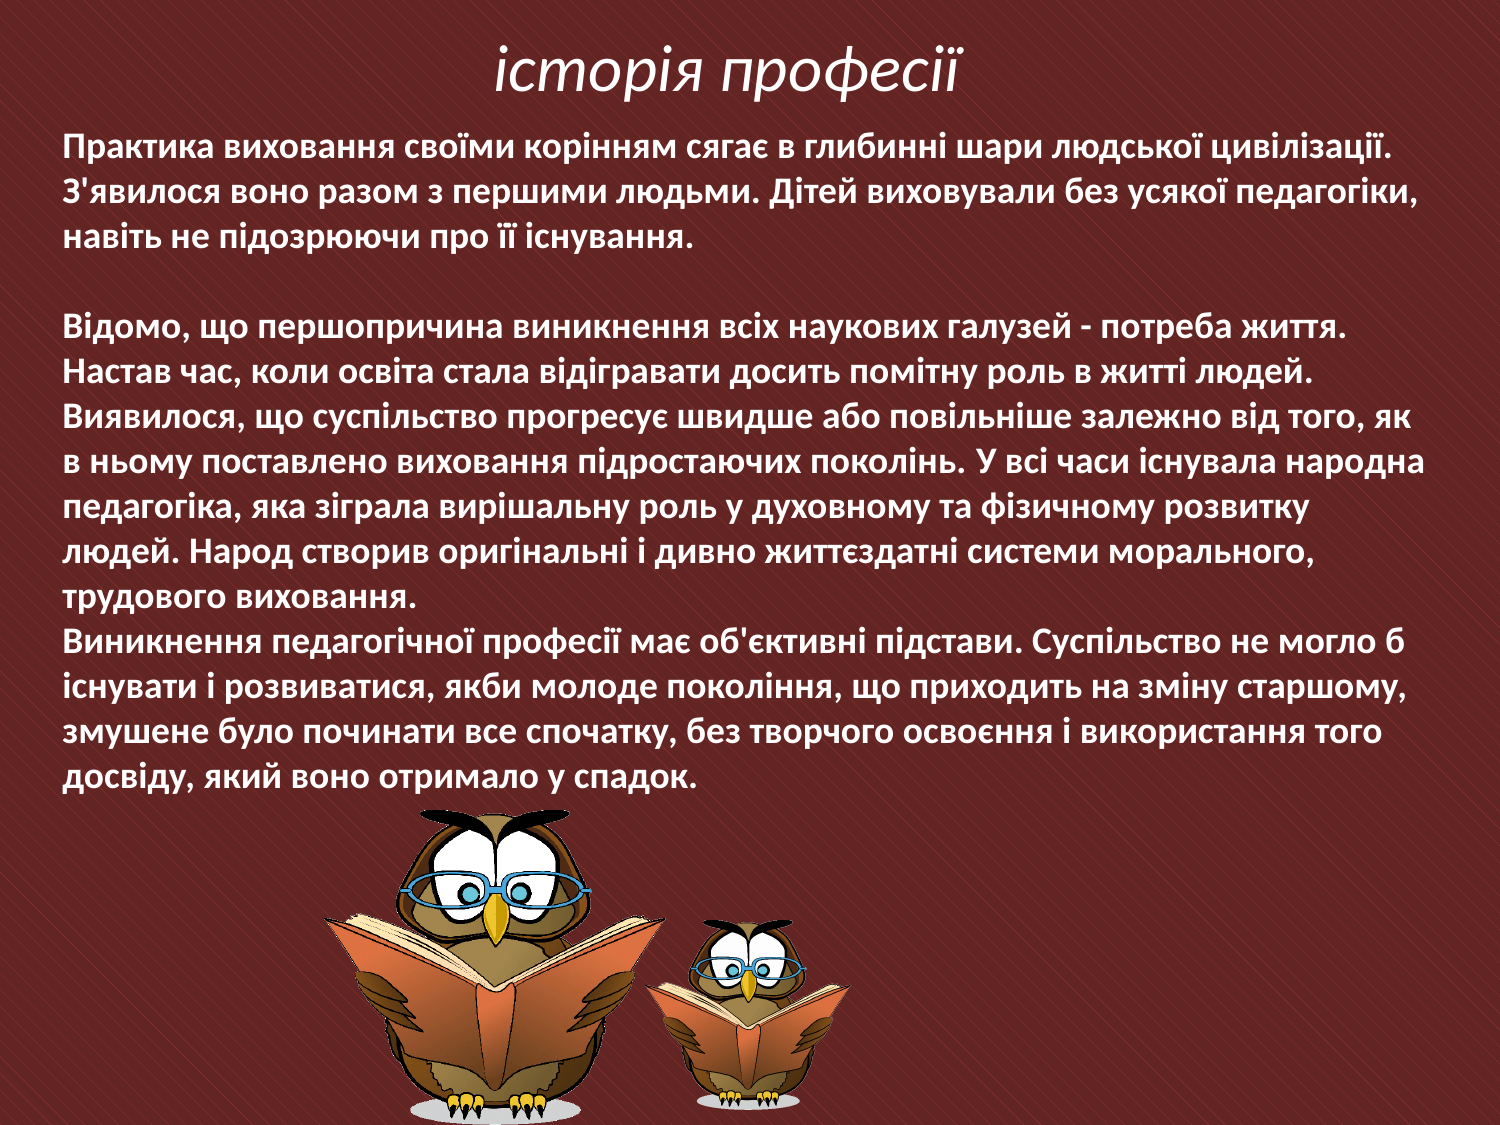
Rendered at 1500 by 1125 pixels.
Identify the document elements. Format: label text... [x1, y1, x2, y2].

picture [323, 810, 851, 1125]
text_box Практика виховання своїми корінням сягає в глибинні шари людської цивілізації. З'явилося воно разом з першими людьми. Дітей виховували без усякої педагогіки, навіть не підозрюючи про її існування. Відомо, що першопричина виникнення всіх наукових галузей - потреба життя. Настав час, коли освіта стала відігравати досить помітну роль в житті людей. Виявилося, що суспільство прогресує швидше або повільніше залежно від того, як в ньому поставлено виховання підростаючих поколінь. У всі часи існувала народна педагогіка, яка зіграла вирішальну роль у духовному та фізичному розвитку людей. Народ створив оригінальні і дивно життєздатні системи морального, трудового виховання. Виникнення педагогічної професії має об'єктивні підстави. Суспільство не могло б існувати і розвиватися, якби молоде покоління, що приходить на зміну старшому, змушене було починати все спочатку, без творчого освоєння і використання того досвіду, який воно отримало у спадок. [47, 113, 1442, 804]
text_box історія професії [478, 17, 1176, 113]
